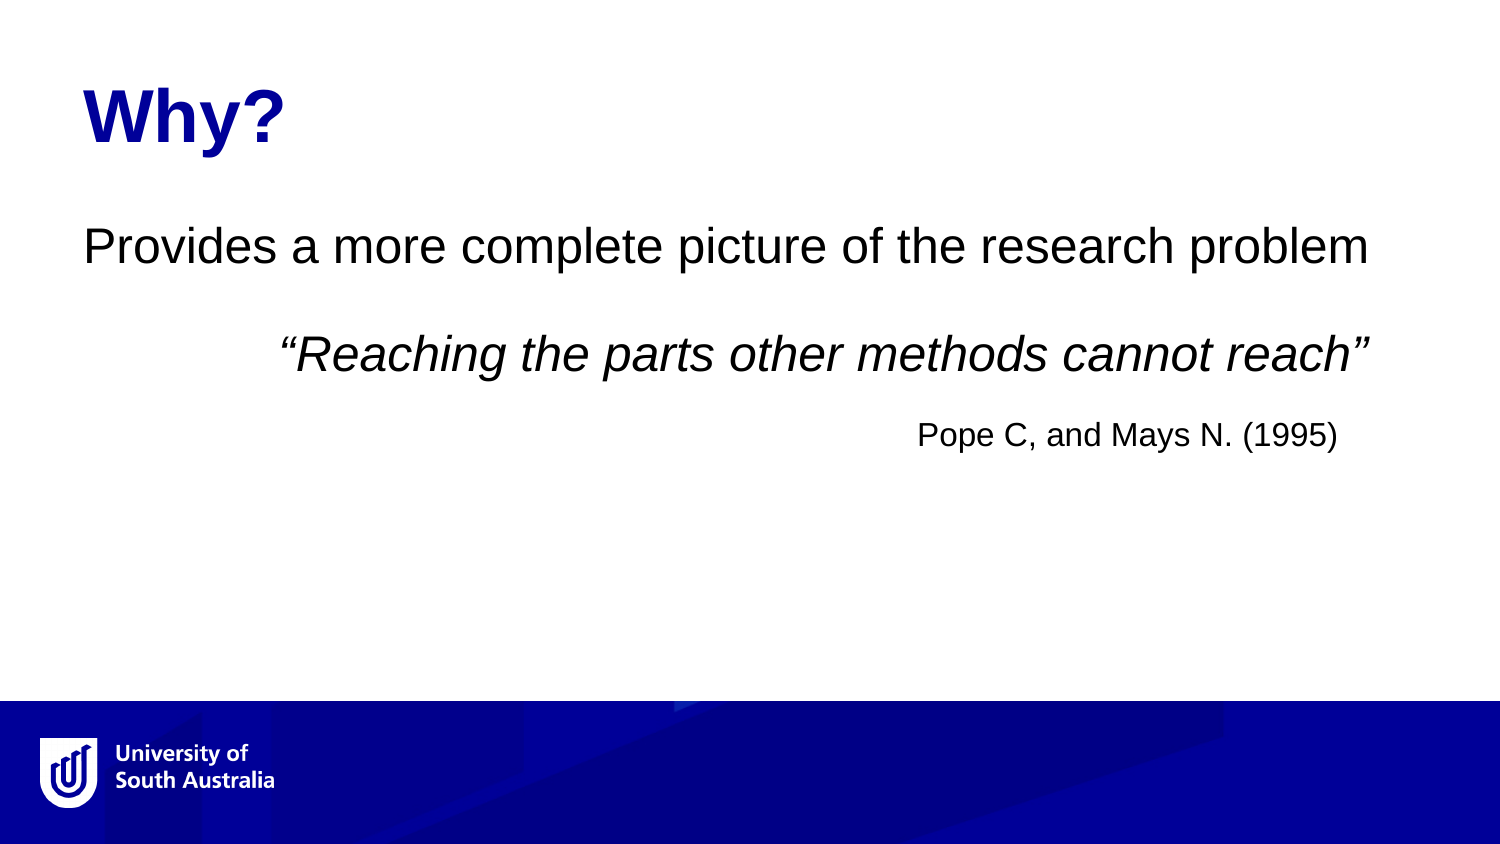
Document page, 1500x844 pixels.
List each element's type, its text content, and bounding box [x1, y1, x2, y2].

text_box Pope C, and Mays N. (1995) [902, 405, 1377, 461]
picture [0, 701, 1500, 844]
list Provides a more complete picture of the research problem “Reaching the parts other methods cannot reach” [68, 212, 1427, 624]
list Why? [68, 70, 1429, 177]
